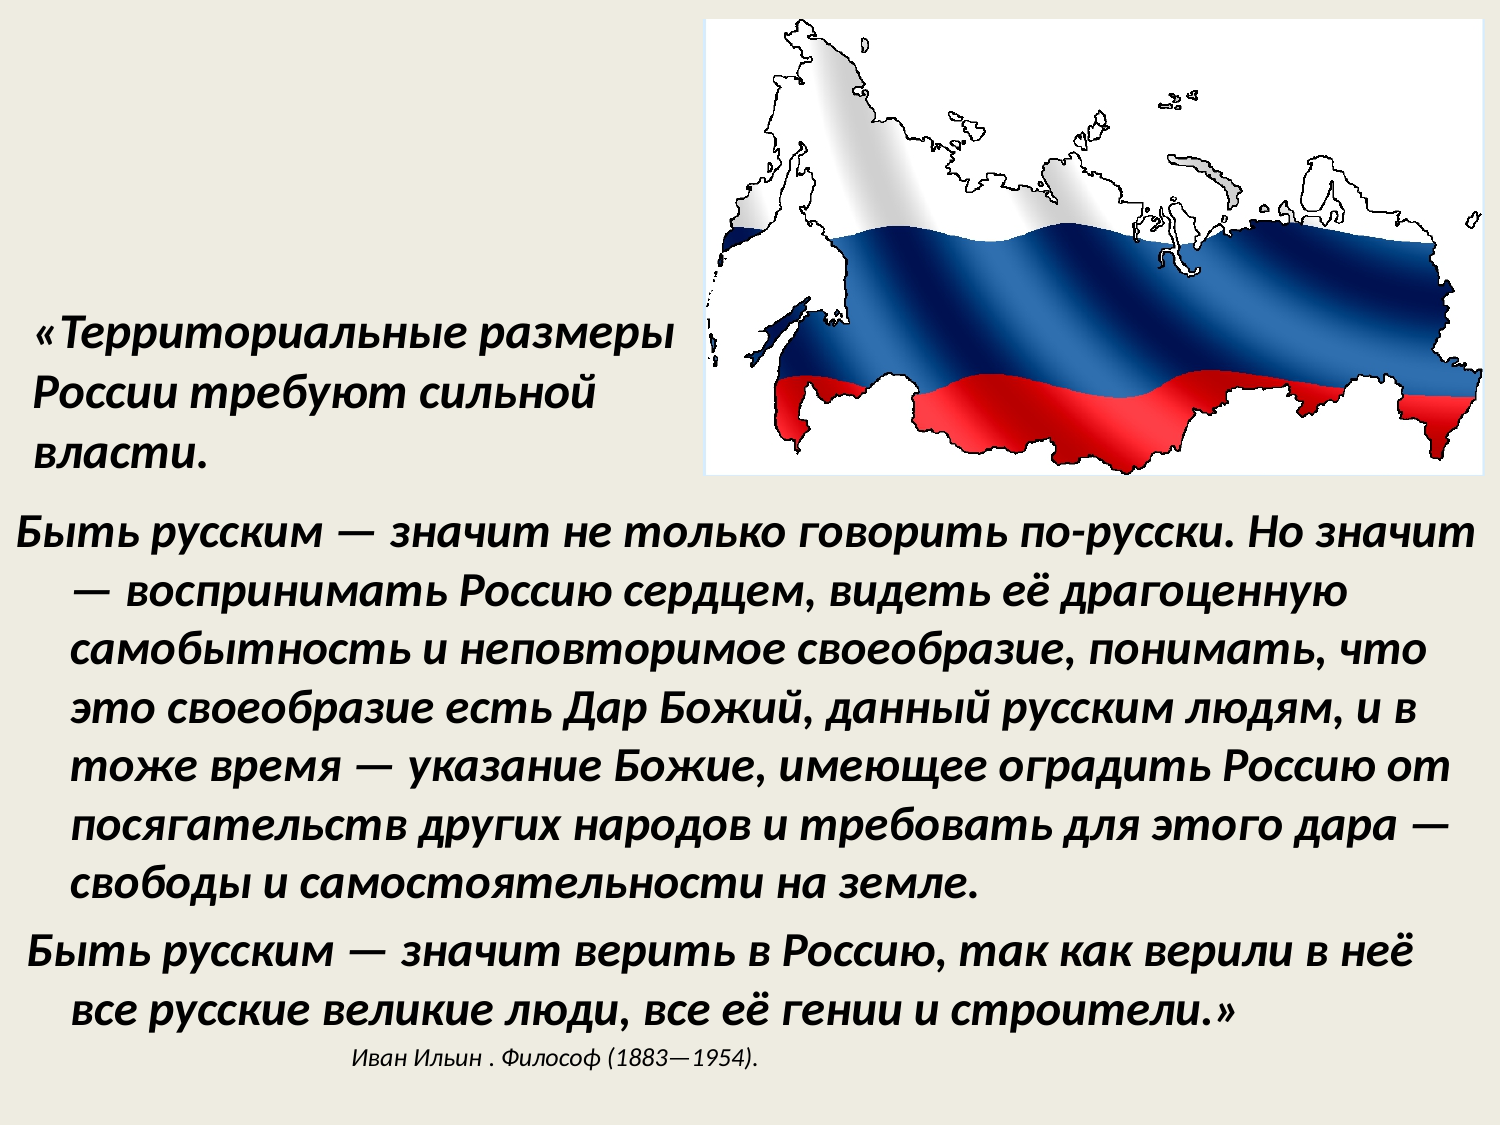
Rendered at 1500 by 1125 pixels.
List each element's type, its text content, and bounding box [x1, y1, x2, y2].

picture [702, 18, 1485, 476]
text_box «Территориальные размеры России требуют сильной власти. [17, 290, 727, 486]
list Быть русским — значит не только говорить по-русски. Но значит — воспринимать Россию сердцем, видеть её драгоценную самобытность и неповторимое своеобразие, понимать, что это своеобразие есть Дар Божий, данный русским людям, и в тоже время — указание Божие, имеющее оградить Россию от посягательств других народов и требовать для этого дара — свободы и самостоятельности на земле. Быть русским — значит верить в Россию, так как верили в неё все русские великие люди, все её гении и строители.» Иван Ильин . Философ (1883—1954). [0, 491, 1500, 1125]
